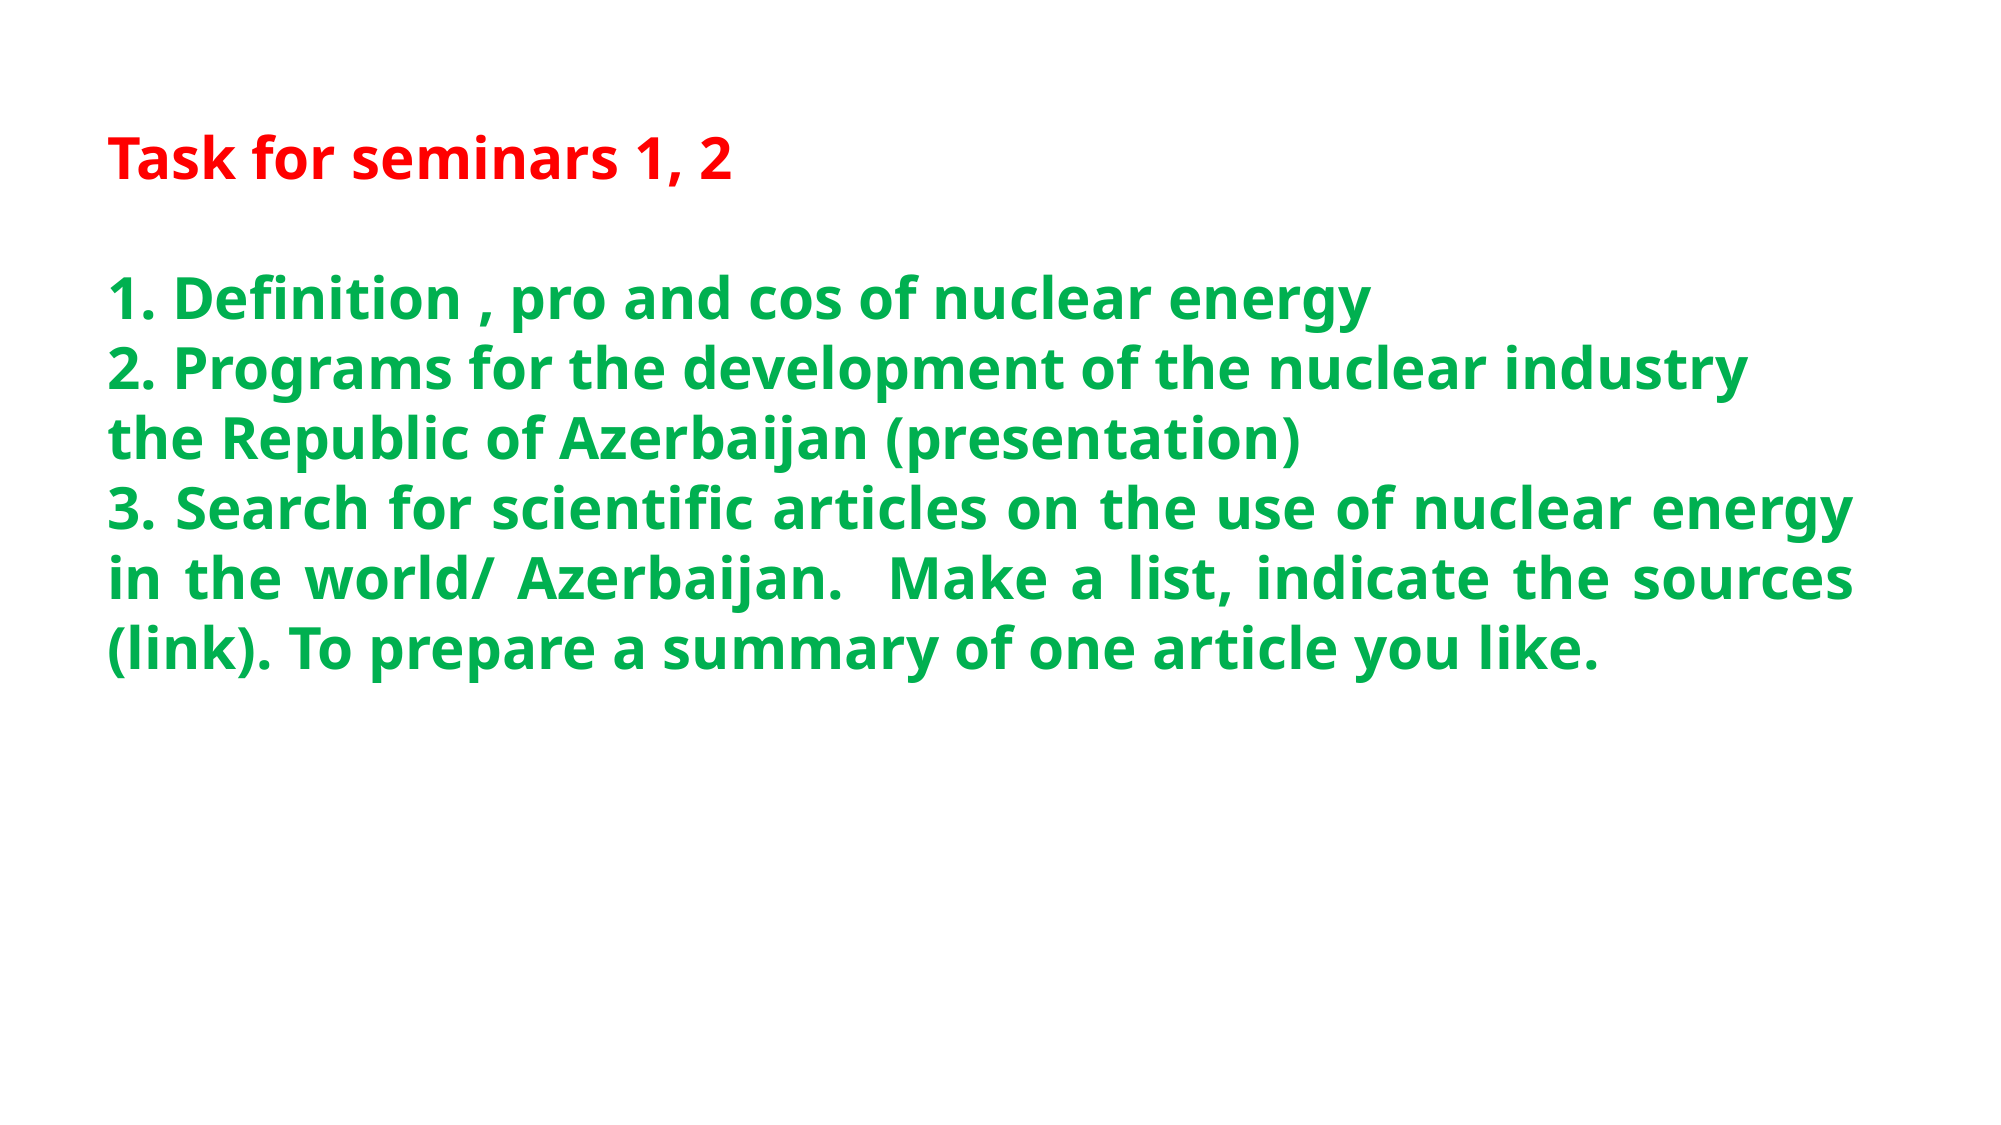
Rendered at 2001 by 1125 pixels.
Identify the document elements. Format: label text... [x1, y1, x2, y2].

text_box Task for seminars 1, 2 1. Definition , pro and cos of nuclear energy 2. Programs for the development of the nuclear industry the Republic of Azerbaijan (presentation) 3. Search for scientific articles on the use of nuclear energy in the world/ Azerbaijan. Make a list, indicate the sources (link). To prepare a summary of one article you like. [92, 113, 1870, 899]
